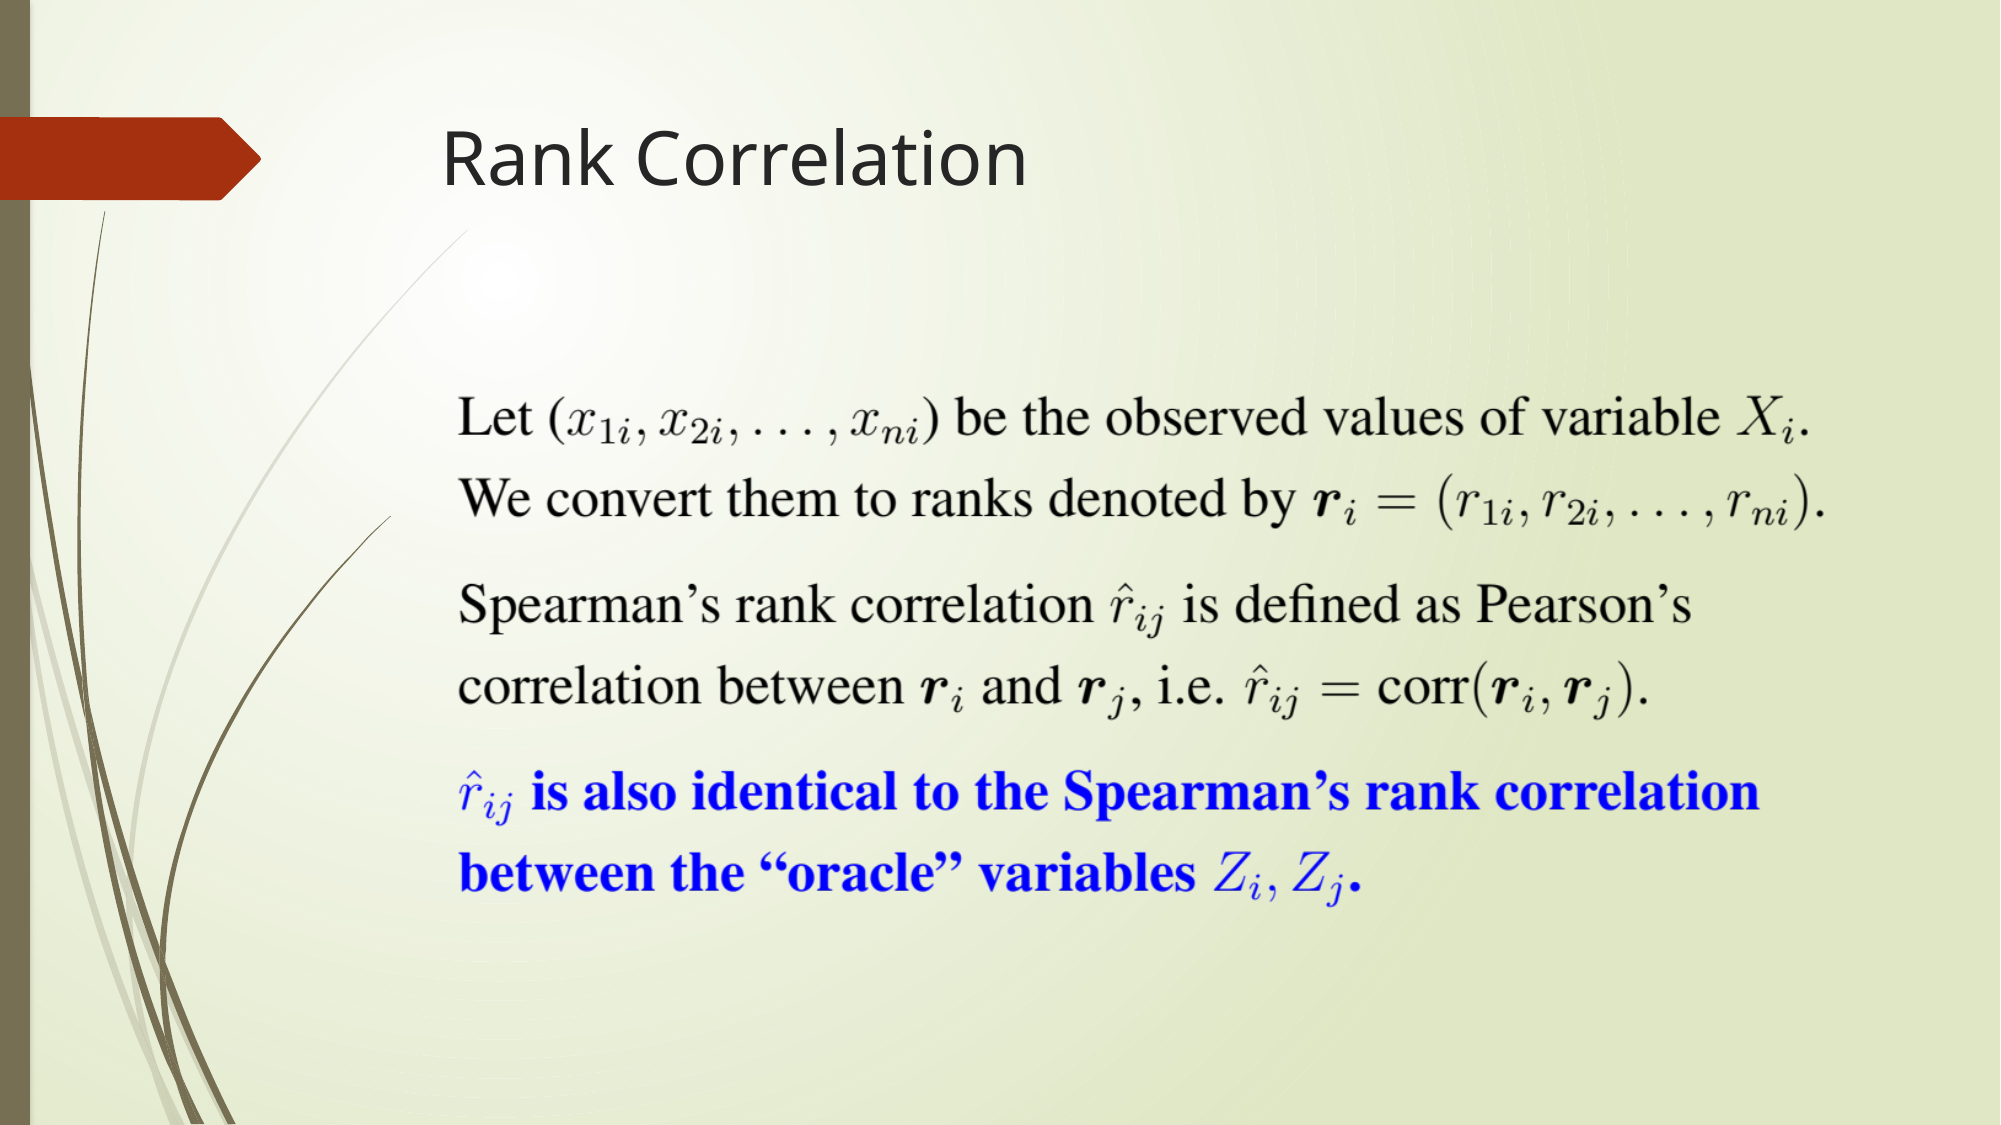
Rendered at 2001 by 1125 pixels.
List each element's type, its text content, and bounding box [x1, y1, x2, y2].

title Rank Correlation [425, 102, 1888, 313]
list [424, 356, 1888, 964]
